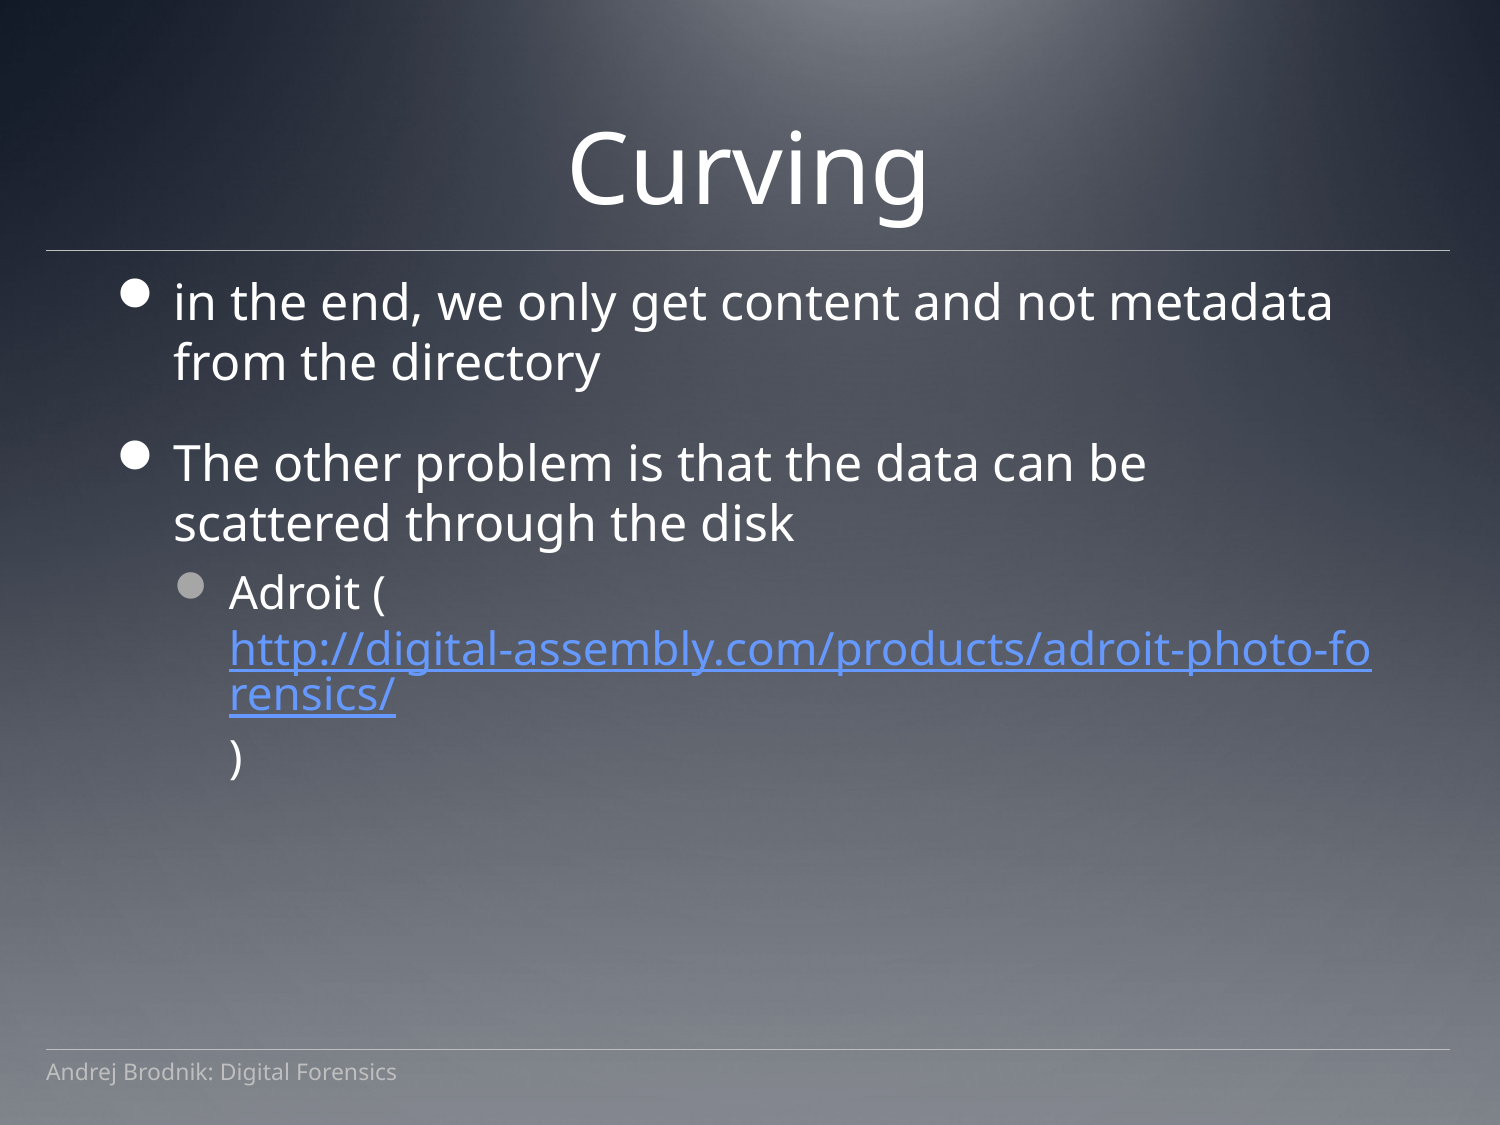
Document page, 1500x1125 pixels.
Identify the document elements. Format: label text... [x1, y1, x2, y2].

footer Andrej Brodnik: Digital Forensics [46, 1042, 521, 1103]
list in the end, we only get content and not metadata from the directory The other problem is that the data can be scattered through the disk Adroit (http://digital-assembly.com/products/adroit-photo-forensics/) [101, 262, 1394, 1024]
title Curving [105, 17, 1394, 233]
